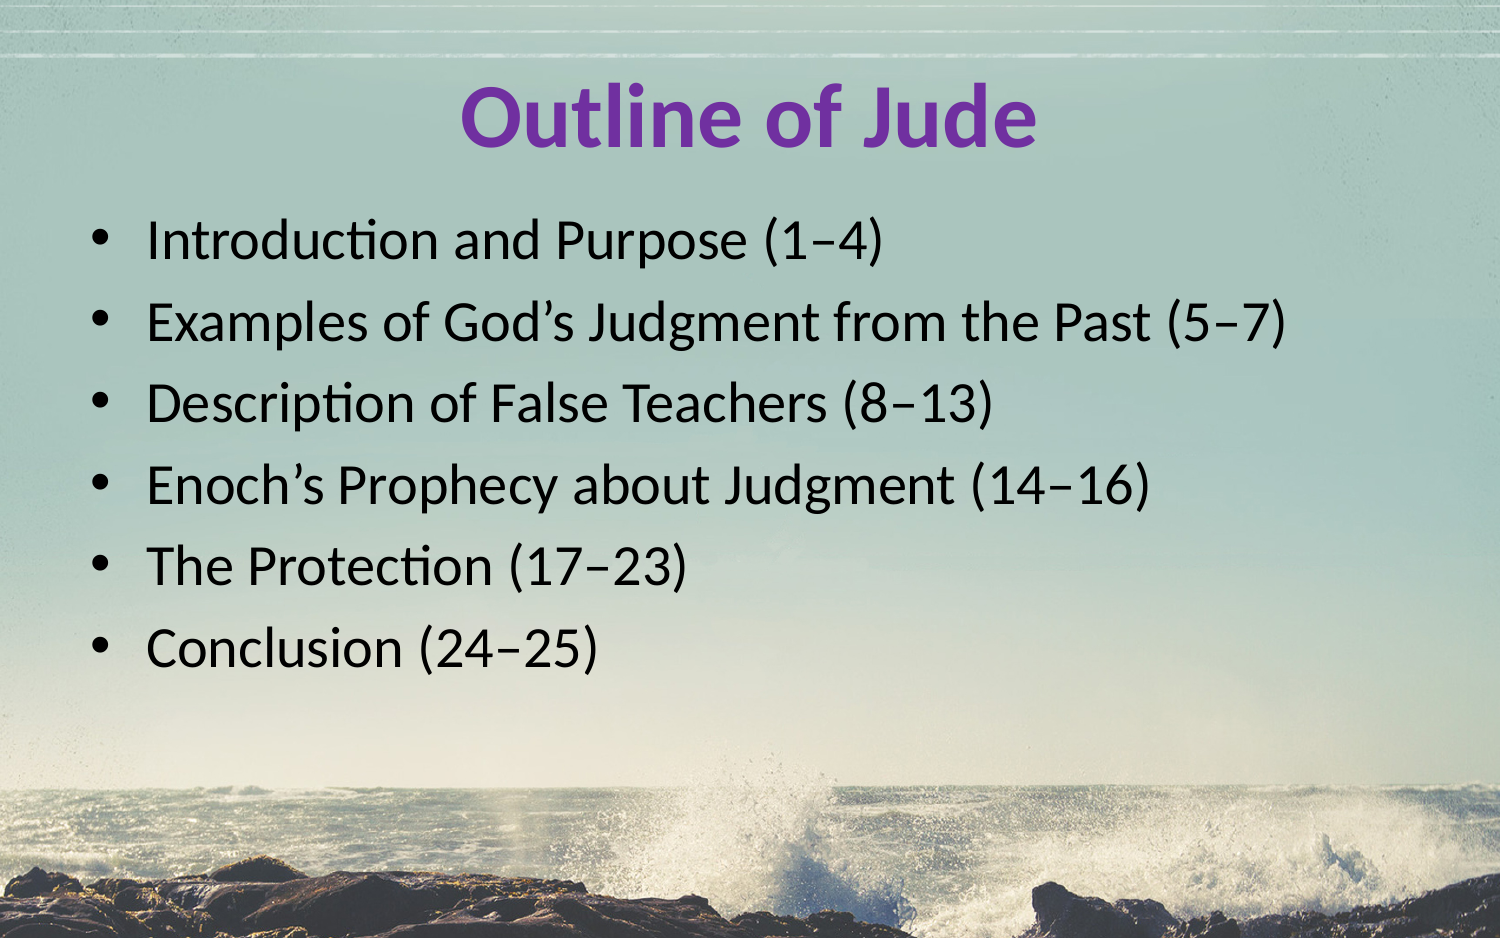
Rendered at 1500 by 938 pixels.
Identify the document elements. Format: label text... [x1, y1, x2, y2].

list Introduction and Purpose (1–4) Examples of God’s Judgment from the Past (5–7) Description of False Teachers (8–13) Enoch’s Prophecy about Judgment (14–16) The Protection (17–23) Conclusion (24–25) [75, 193, 1425, 813]
title Outline of Jude [75, 32, 1425, 190]
picture [0, 0, 1500, 938]
